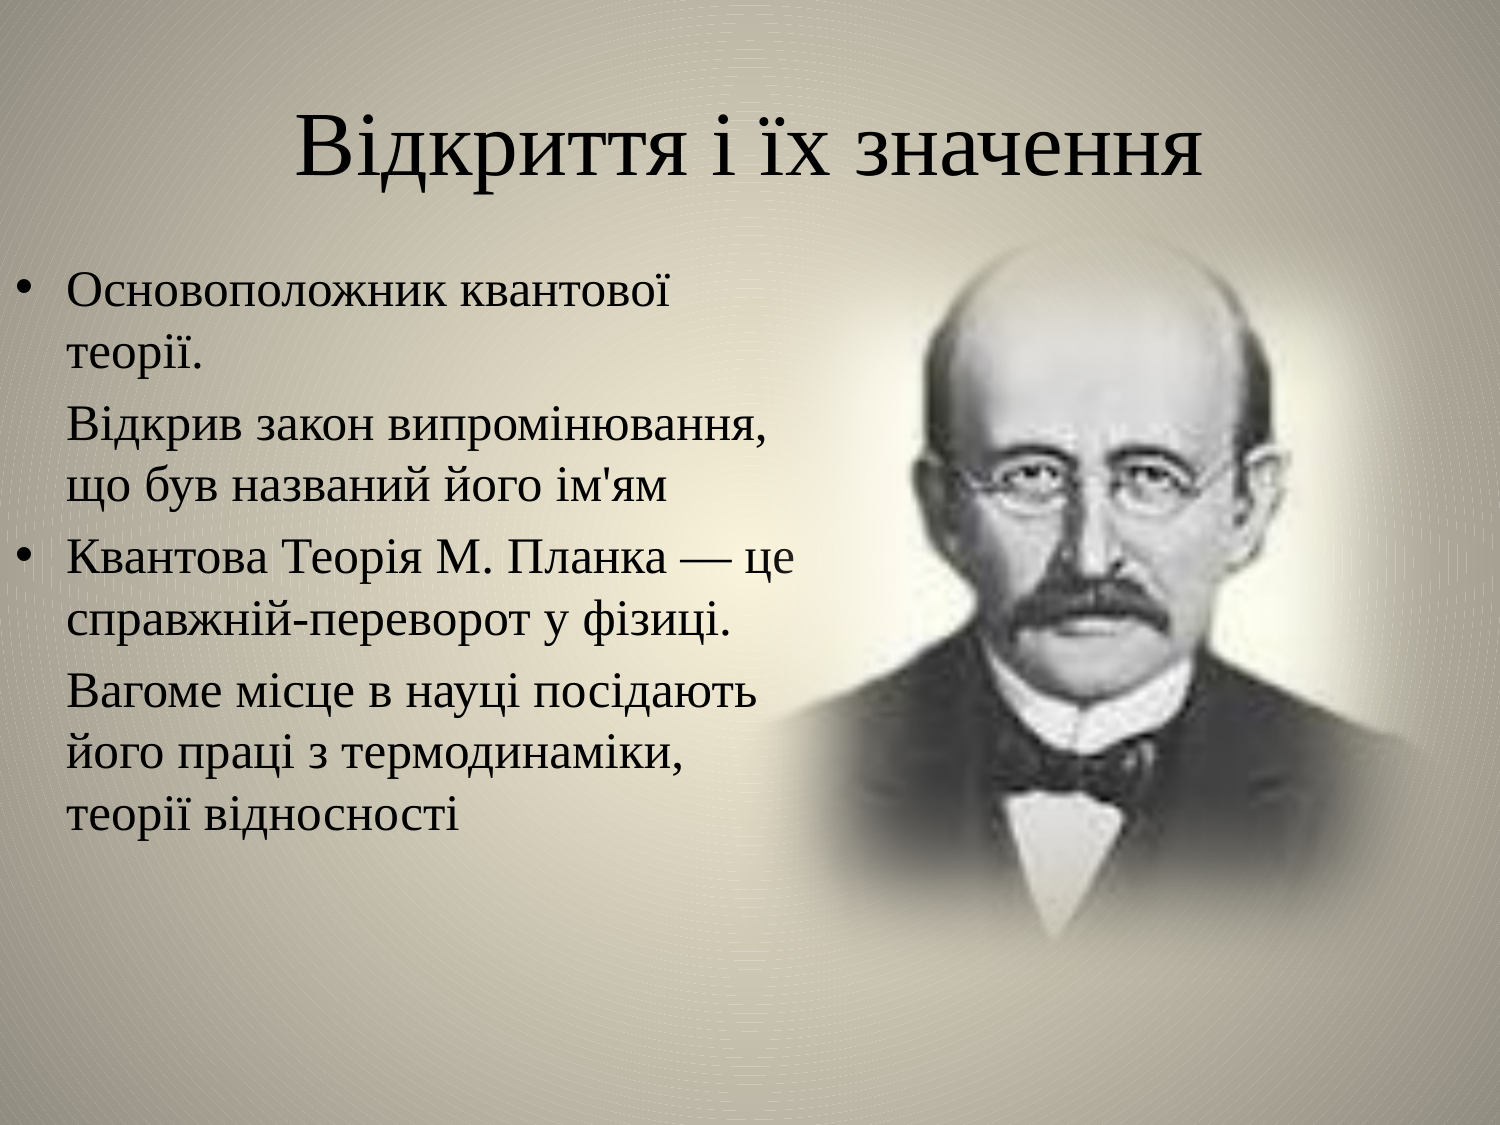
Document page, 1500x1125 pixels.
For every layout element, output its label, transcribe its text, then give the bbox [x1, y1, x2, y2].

title Відкриття і їх значення [75, 45, 1425, 209]
list Основоположник квантової теорії. Відкрив закон випромінювання, що був названий його ім'ям Квантова Теорія М. Планка — це справжній-переворот у фізиці. Вагоме місце в науці посідають його праці з термодинаміки, теорії відносності [0, 175, 832, 980]
picture [736, 210, 1452, 985]
